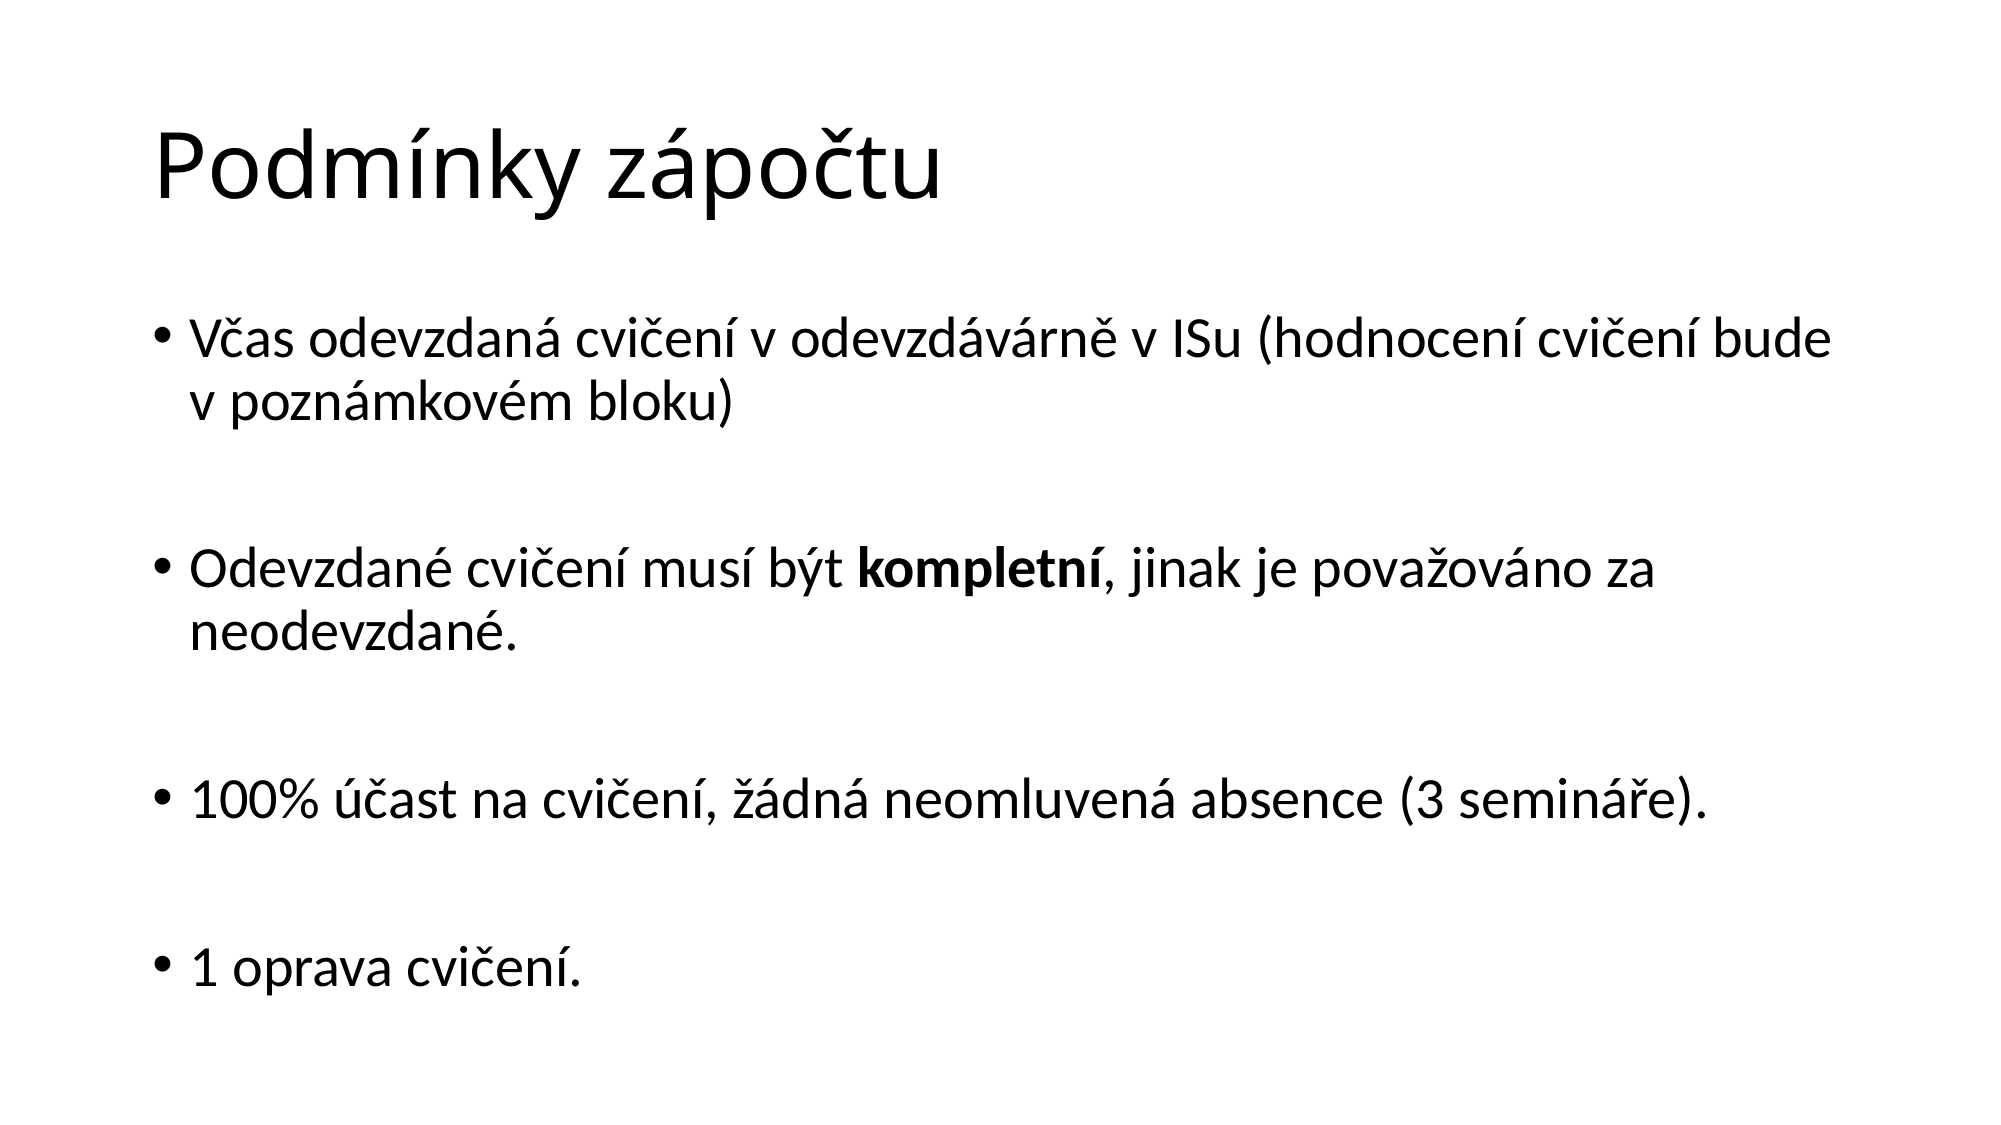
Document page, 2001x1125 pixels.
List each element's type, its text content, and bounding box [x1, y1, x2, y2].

list Včas odevzdaná cvičení v odevzdávárně v ISu (hodnocení cvičení bude v poznámkovém bloku) Odevzdané cvičení musí být kompletní, jinak je považováno za neodevzdané. 100% účast na cvičení, žádná neomluvená absence (3 semináře). 1 oprava cvičení. [137, 299, 1863, 1014]
title Podmínky zápočtu [137, 59, 1863, 278]
